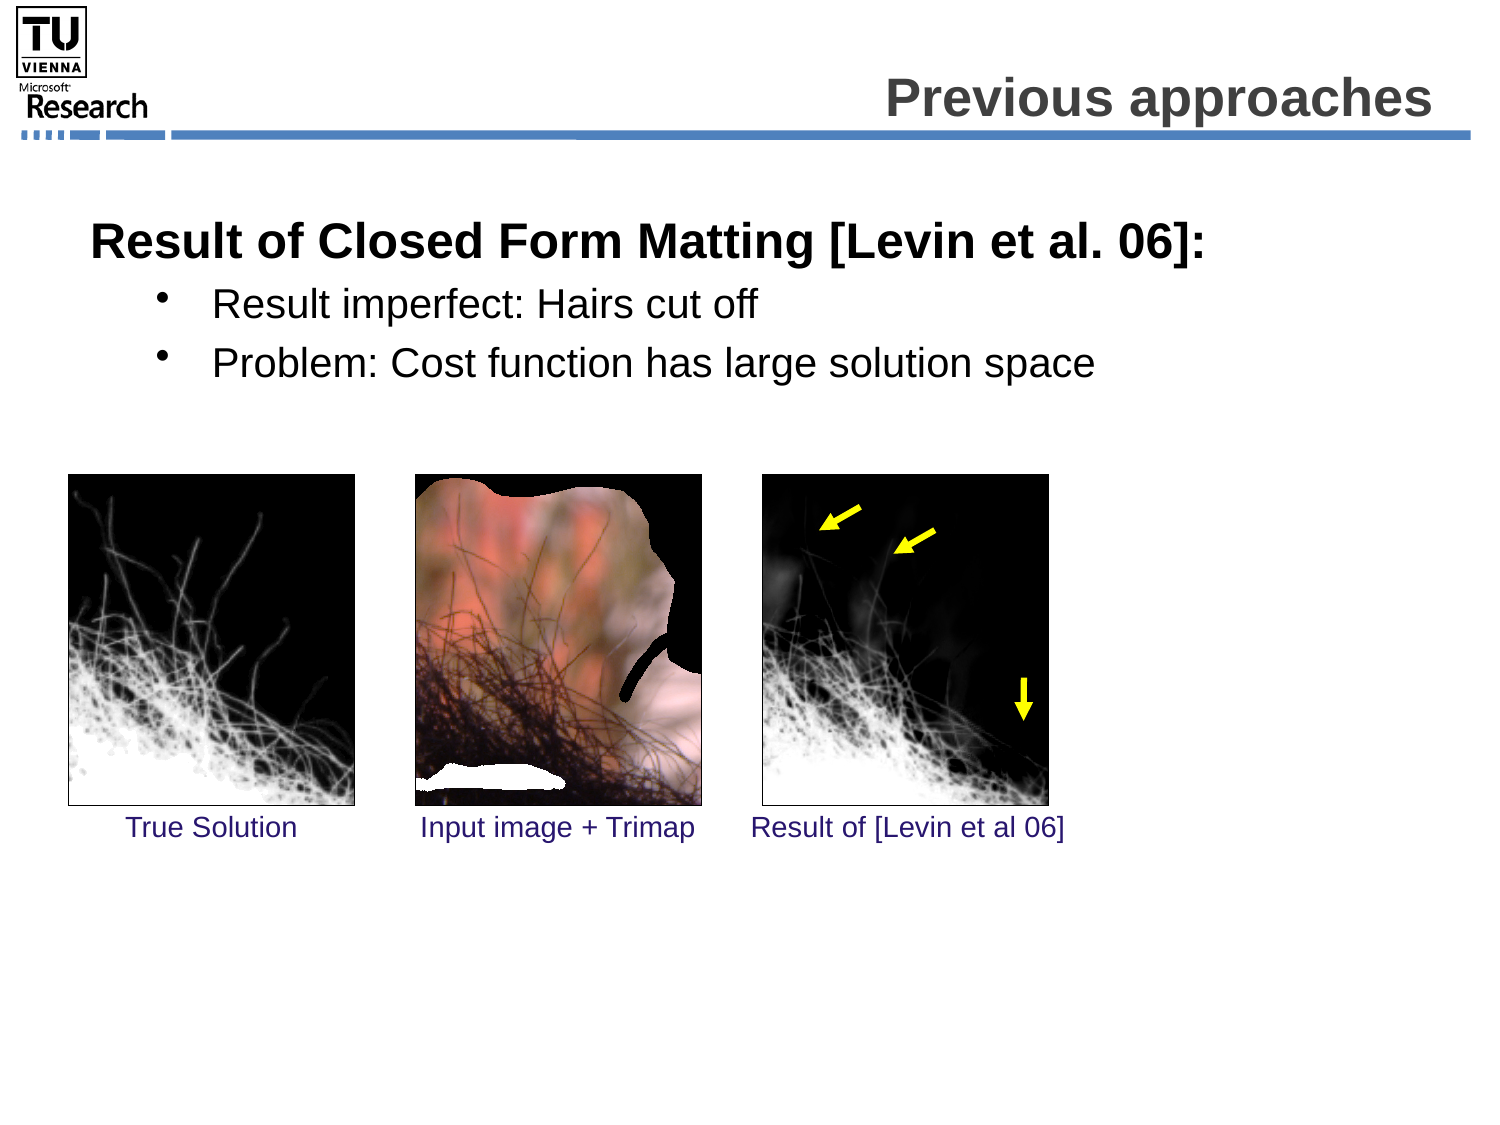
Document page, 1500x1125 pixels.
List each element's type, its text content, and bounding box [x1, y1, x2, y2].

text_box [818, 506, 861, 531]
picture [17, 79, 52, 121]
picture [16, 6, 87, 78]
picture [762, 474, 1049, 806]
list Result of Closed Form Matting [Levin et al. 06]: Result imperfect: Hairs cut off Problem: Cost function has large solution space [74, 200, 1475, 626]
text_box Result of [Levin et al 06] [735, 800, 1081, 851]
picture [67, 473, 355, 806]
picture [415, 473, 702, 806]
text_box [893, 529, 935, 554]
text_box Input image + Trimap [405, 800, 711, 851]
text_box True Solution [88, 813, 335, 851]
text_box Previous approaches [52, 57, 1450, 133]
